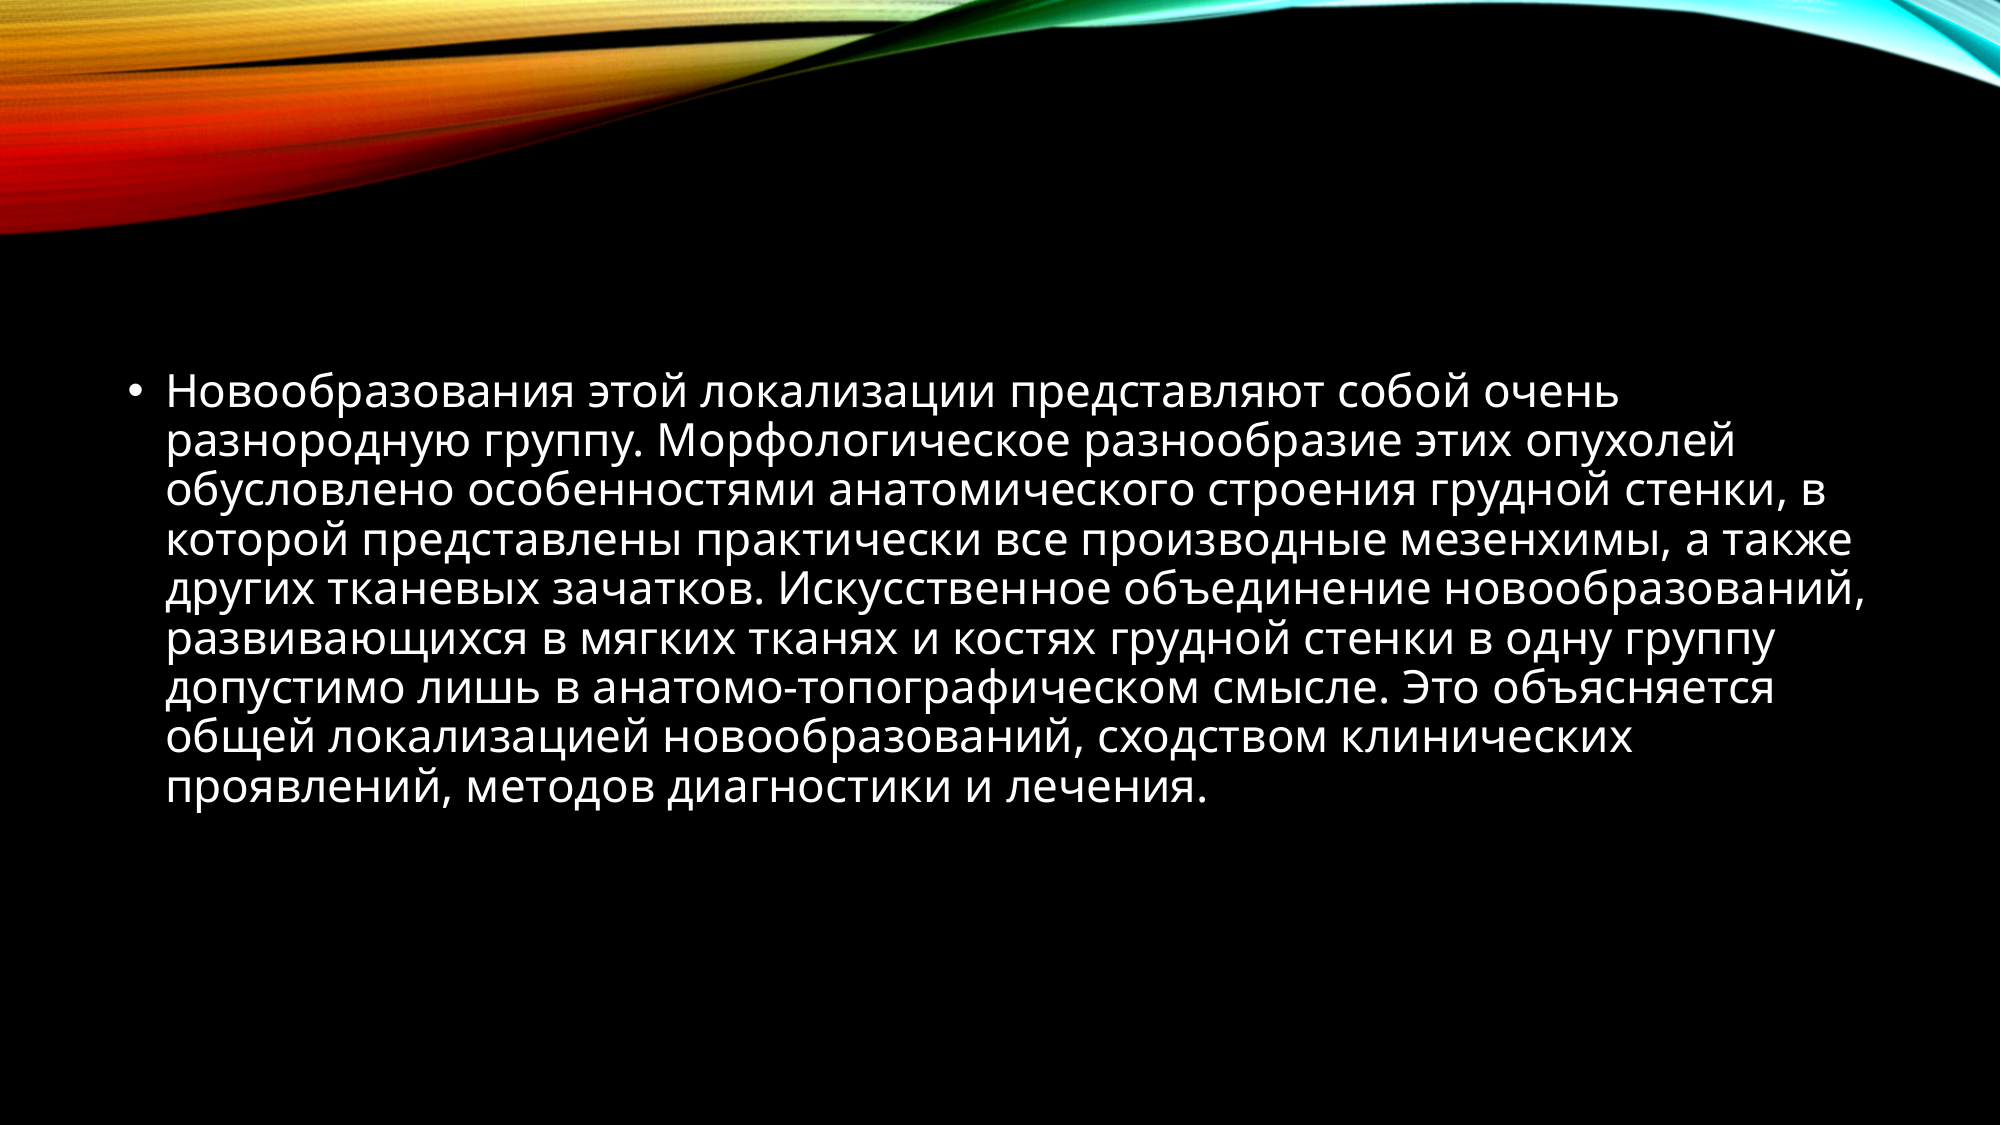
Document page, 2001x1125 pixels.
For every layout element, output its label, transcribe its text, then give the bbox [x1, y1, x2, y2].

picture [0, 0, 2000, 237]
list Новообразования этой локализации представляют собой очень разнородную группу. Морфологическое разнообразие этих опухолей обусловлено особенностями анатомического строения грудной стенки, в которой представлены практически все производные мезенхимы, а также других тканевых зачатков. Искусственное объединение новообразований, развивающихся в мягких тканях и костях грудной стенки в одну группу допустимо лишь в анатомо-топографическом смысле. Это объясняется общей локализацией новообразований, сходством клинических проявлений, методов диагностики и лечения. [112, 360, 1888, 1021]
